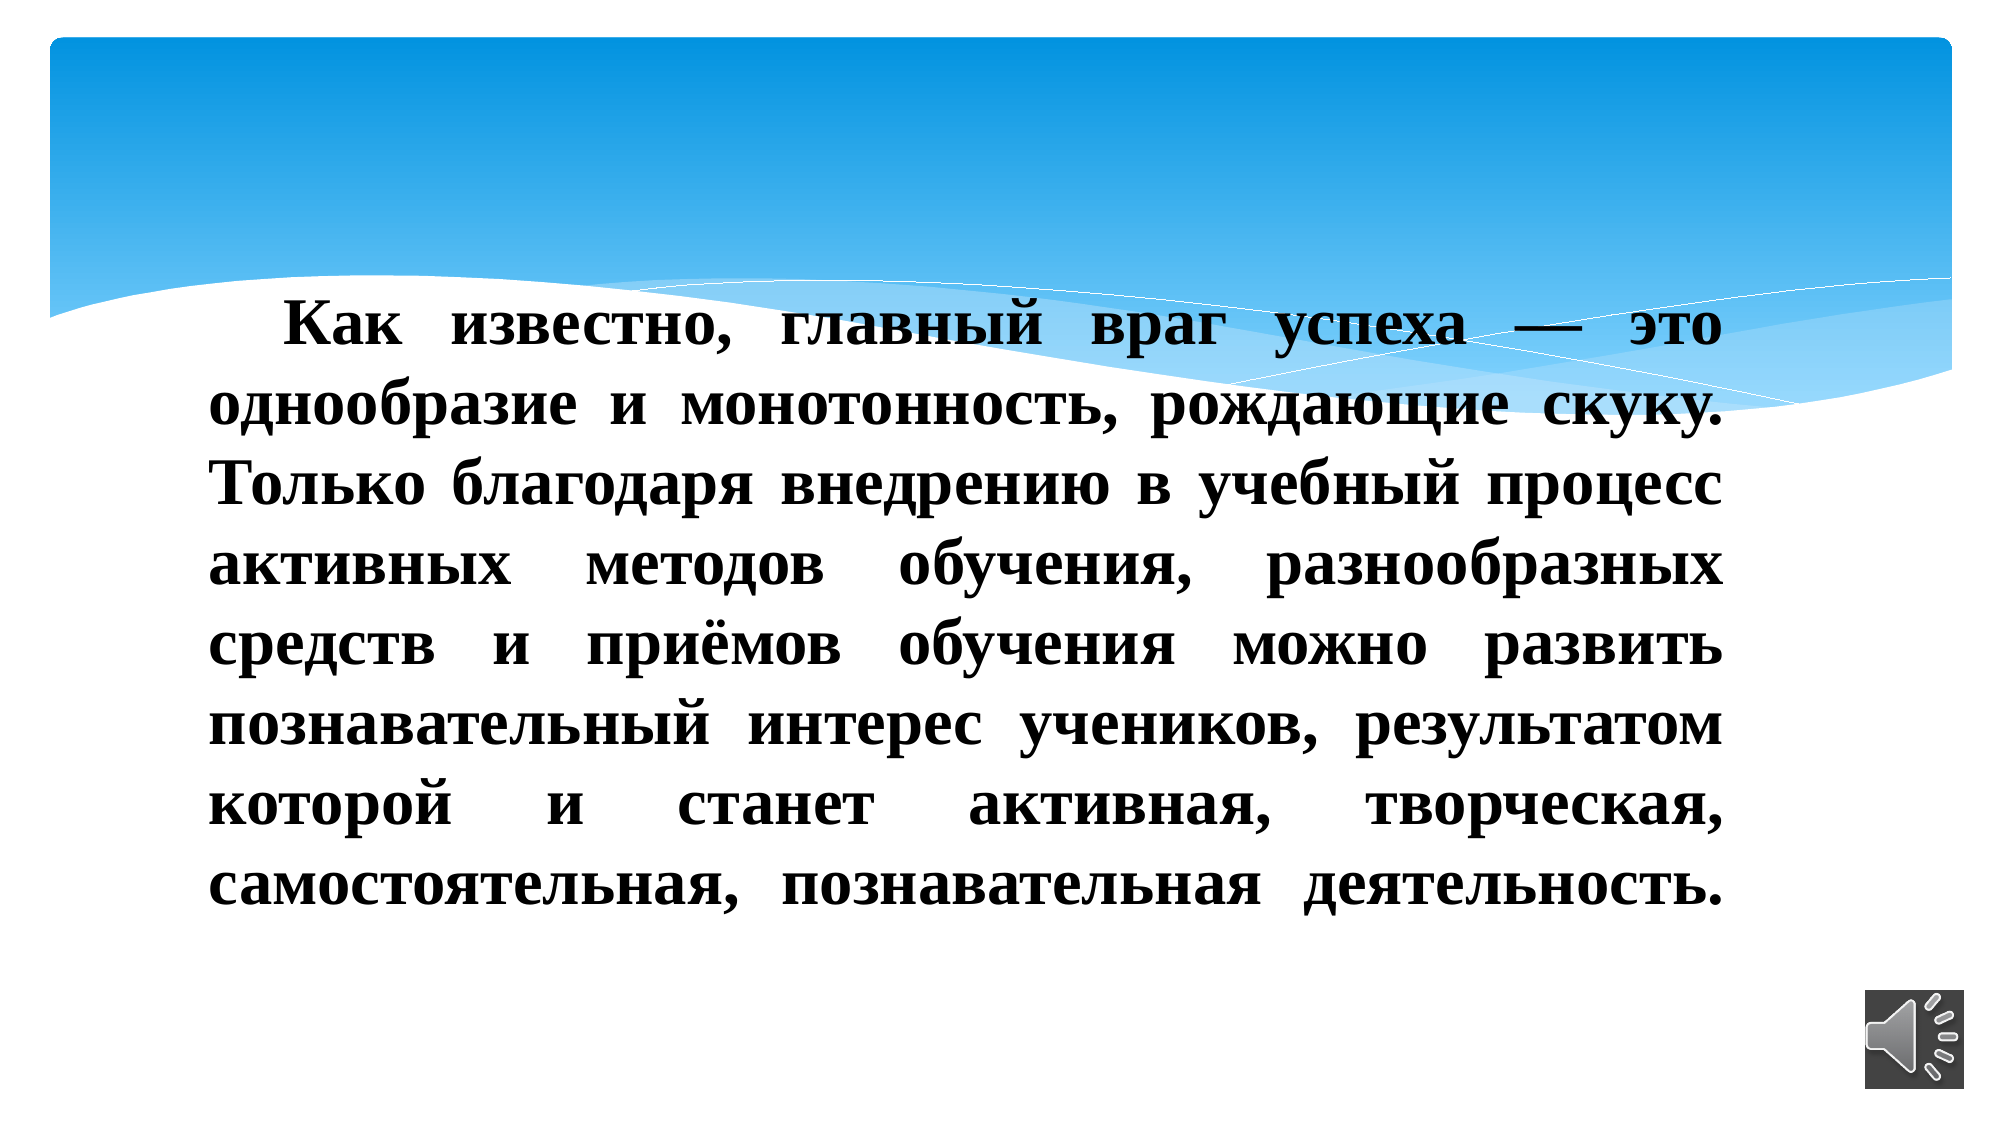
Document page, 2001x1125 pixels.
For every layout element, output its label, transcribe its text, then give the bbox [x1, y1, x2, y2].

picture [1864, 989, 1965, 1090]
text_box Как известно, главный враг успеха — это однообразие и монотонность, рождающие скуку. Только благодаря внедрению в учебный процесс активных методов обучения, разнообразных средств и приёмов обучения можно развить познавательный интерес учеников, результатом которой и станет активная, творческая, самостоятельная, познавательная деятельность. [194, 30, 1741, 1035]
